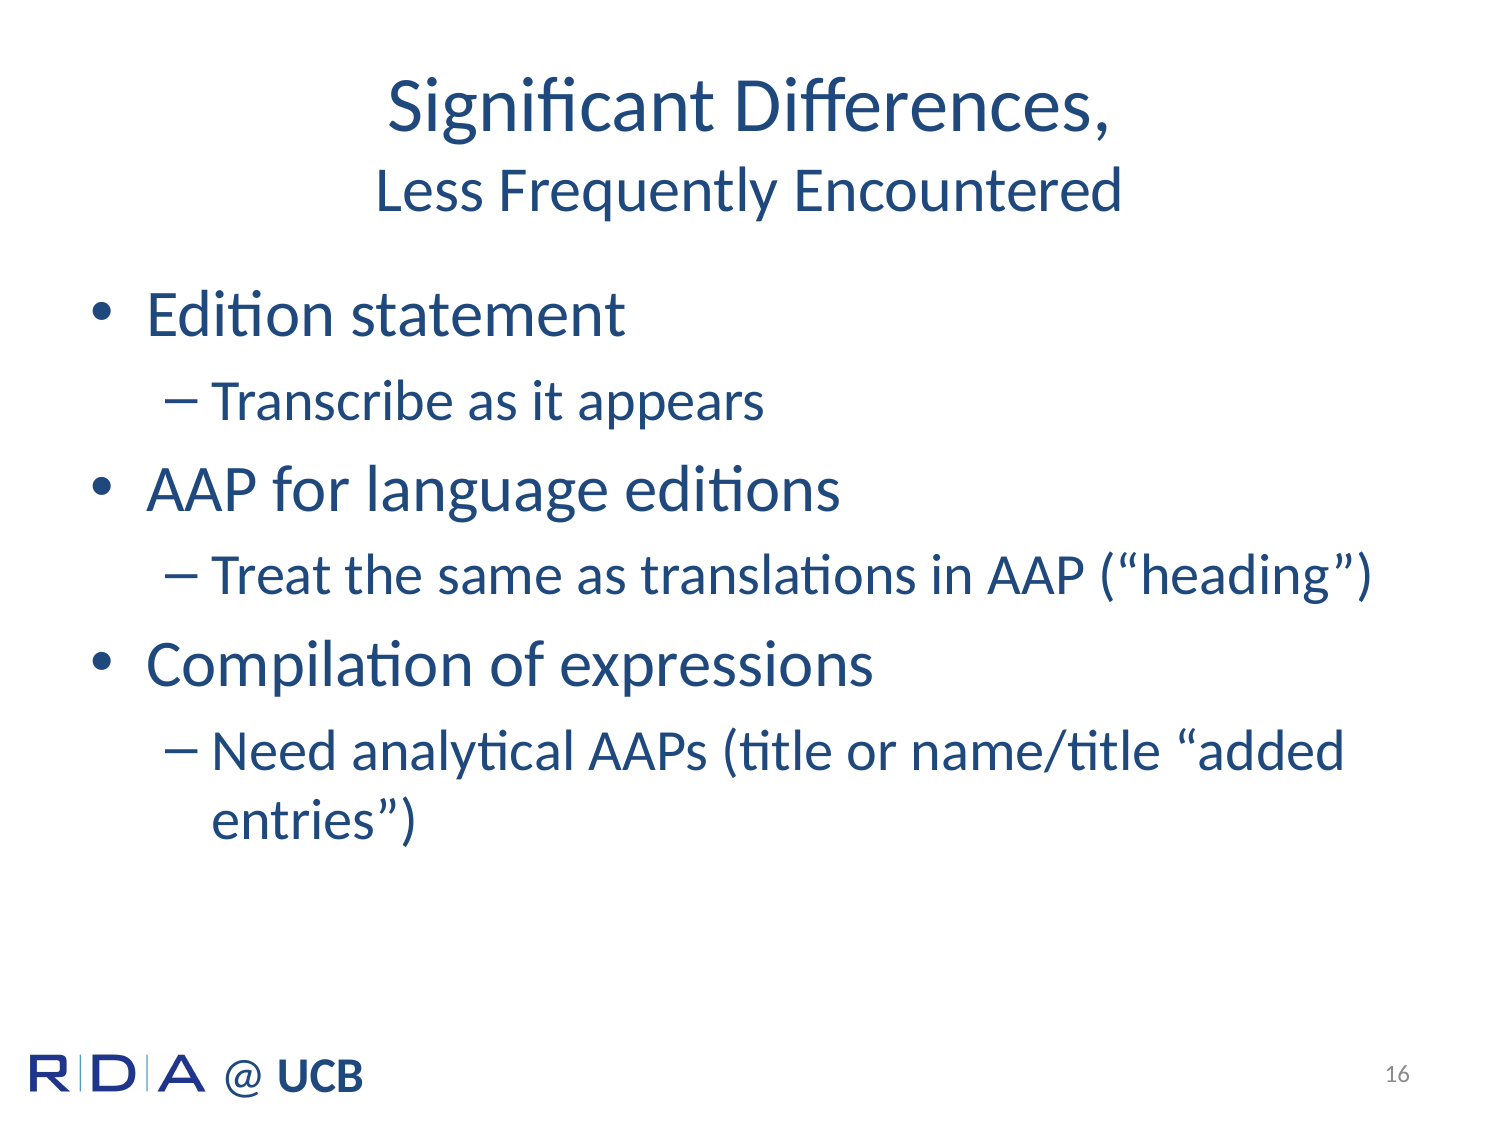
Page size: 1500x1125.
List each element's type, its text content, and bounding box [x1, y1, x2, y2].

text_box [29, 1034, 381, 1111]
list Edition statement Transcribe as it appears AAP for language editions Treat the same as translations in AAP (“heading”) Compilation of expressions Need analytical AAPs (title or name/title “added entries”) [75, 262, 1425, 1005]
title Significant Differences, Less Frequently Encountered [75, 45, 1425, 233]
slide_number 16 [1074, 1042, 1425, 1103]
